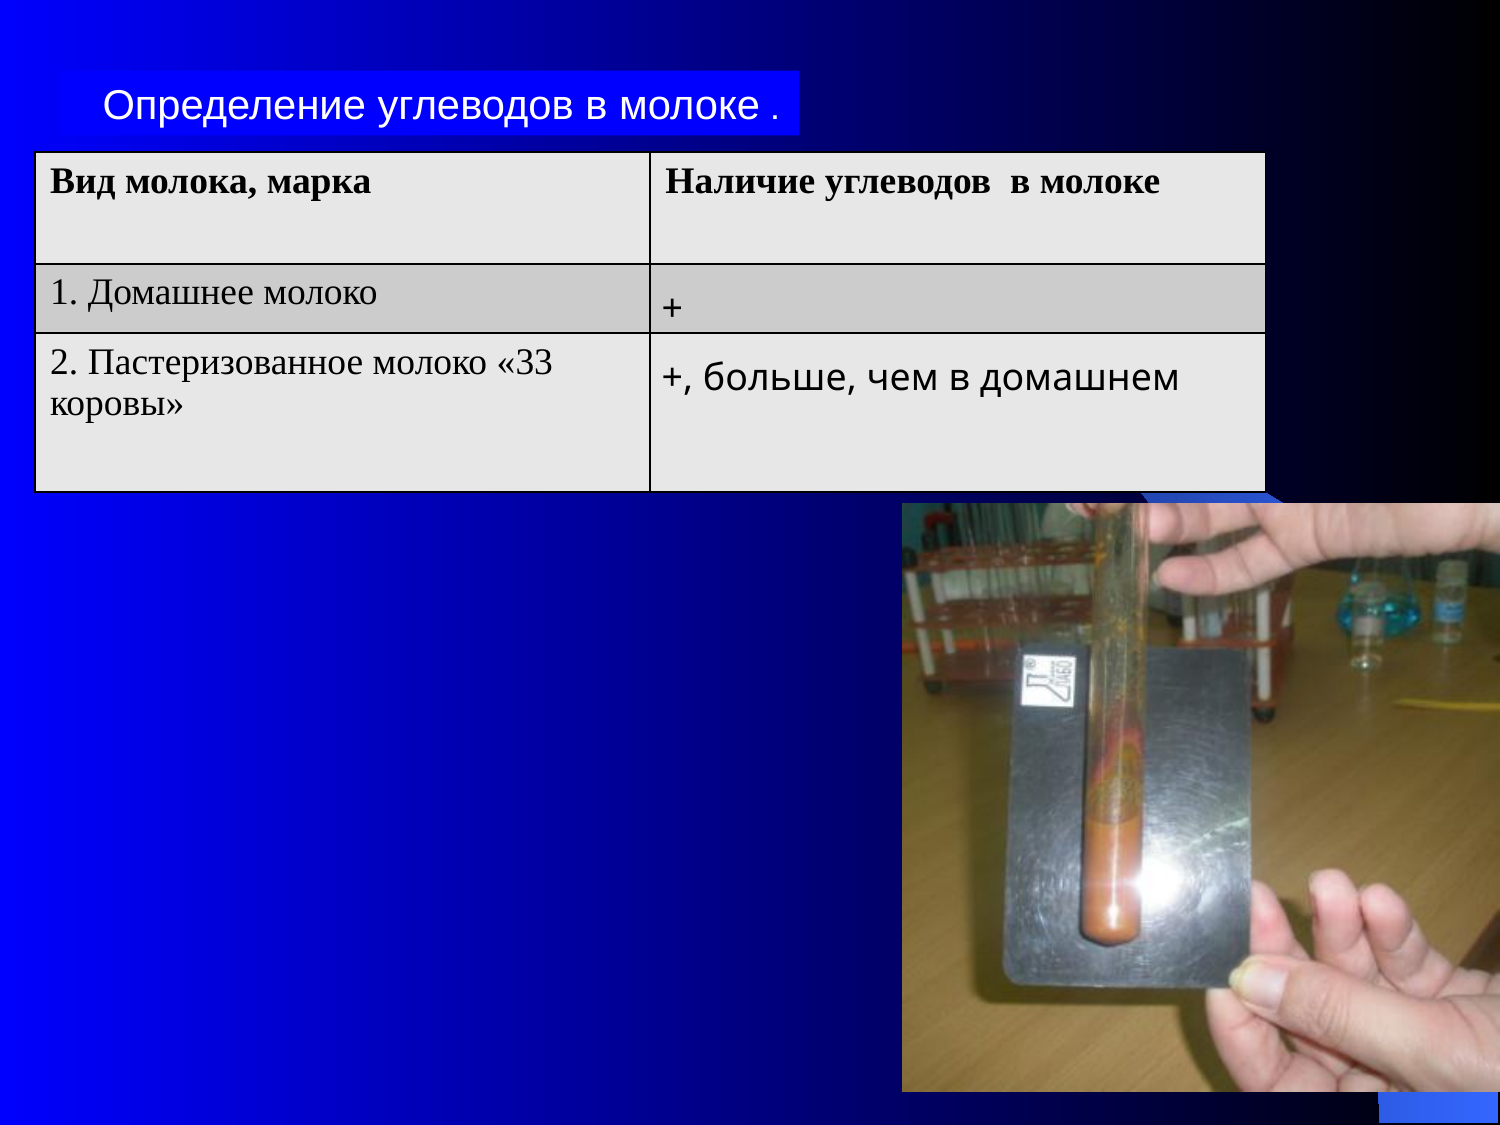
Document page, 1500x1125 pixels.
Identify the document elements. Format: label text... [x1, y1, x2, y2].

table_cell + [651, 265, 1265, 332]
table_header Наличие углеводов в молоке [651, 153, 1265, 263]
text_box Определение углеводов в молоке . [58, 70, 800, 136]
table_cell 1. Домашнее молоко [36, 265, 649, 332]
table_header Вид молока, марка [36, 153, 649, 263]
table_cell 2. Пастеризованное молоко «33 коровы» [36, 334, 649, 491]
picture [902, 503, 1500, 1092]
table_cell +, больше, чем в домашнем [651, 334, 1265, 491]
